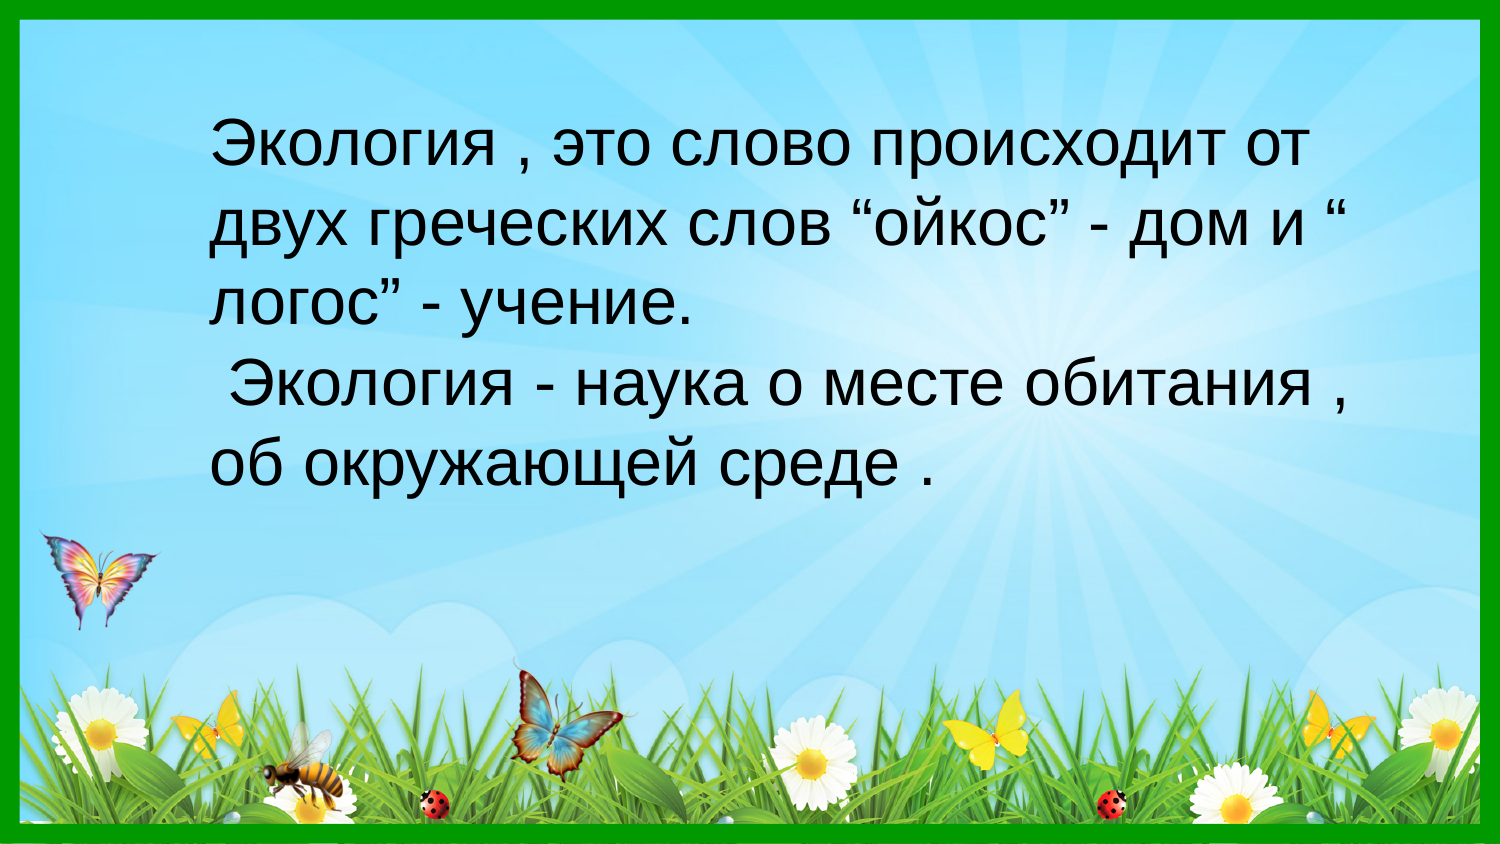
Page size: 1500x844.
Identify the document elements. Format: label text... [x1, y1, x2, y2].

picture [20, 20, 1480, 843]
text_box Экология , это слово происходит от двух греческих слов “ойкос” - дом и “ логос” - учение. Экология - наука о месте обитания , об окружающей среде . [194, 91, 1447, 506]
